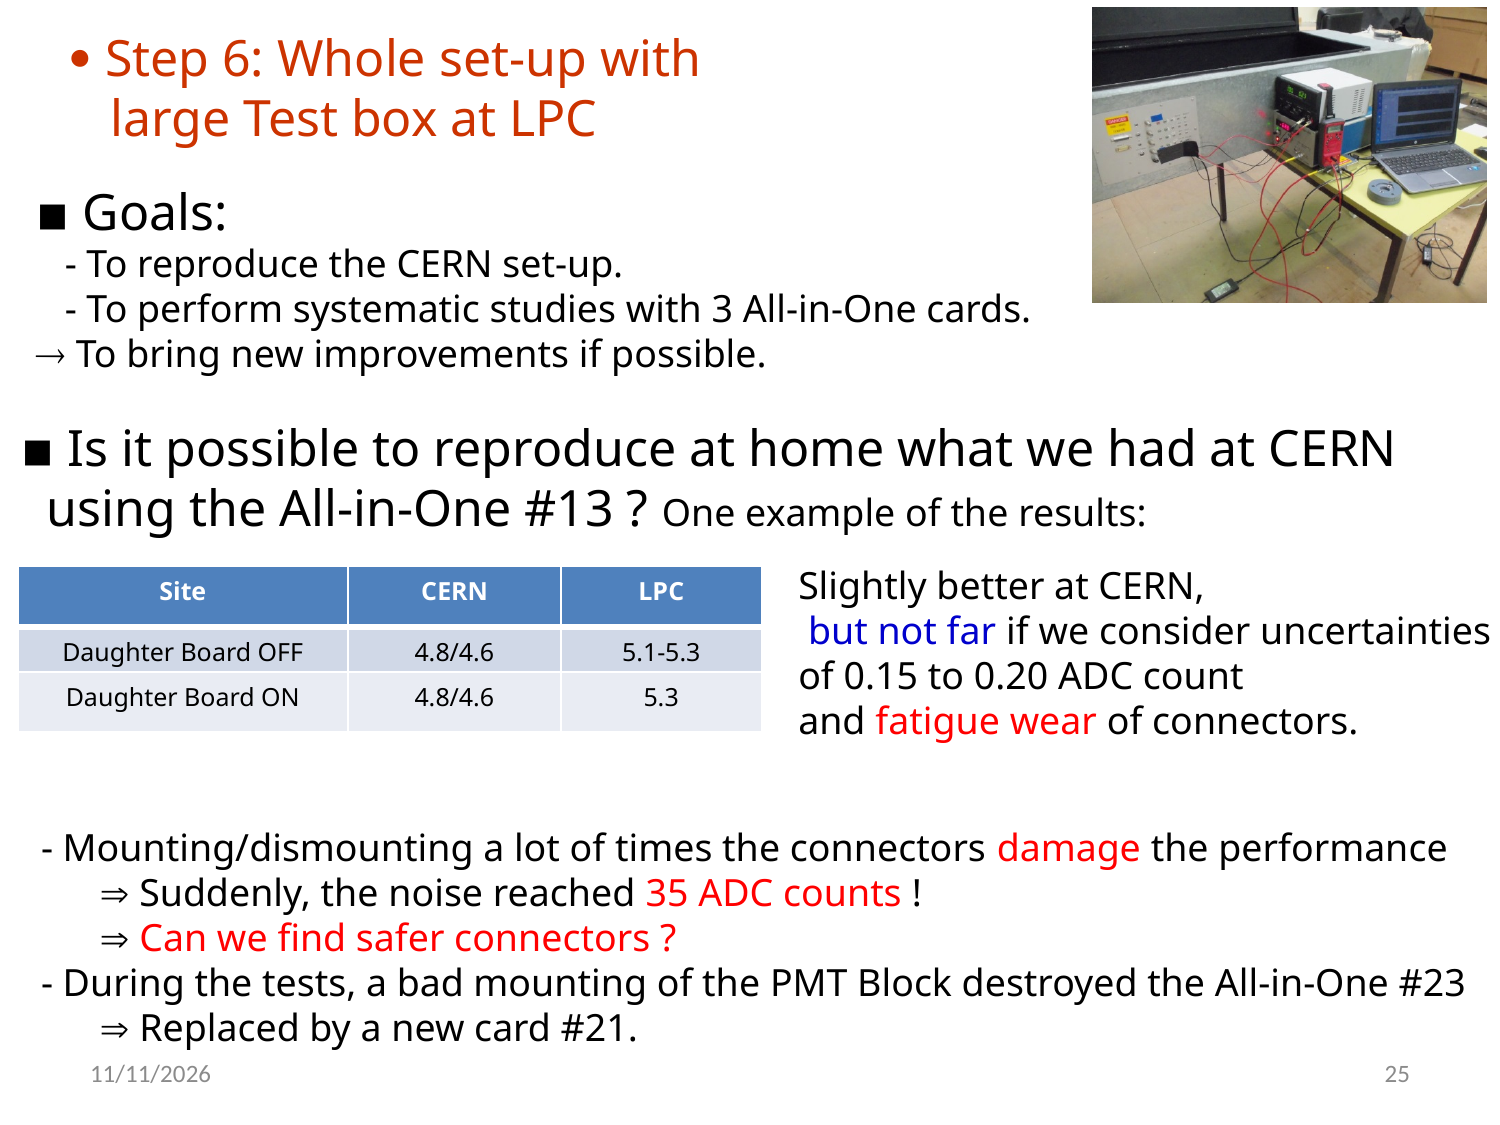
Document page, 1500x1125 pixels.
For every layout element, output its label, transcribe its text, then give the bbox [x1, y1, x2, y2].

text_box  Step 6: Whole set-up with large Test box at LPC [56, 19, 730, 154]
picture [1092, 7, 1487, 303]
text_box ▪ Is it possible to reproduce at home what we had at CERN using the All-in-One #13 ? One example of the results: [5, 408, 1487, 544]
text_box - Mounting/dismounting a lot of times the connectors damage the performance  Suddenly, the noise reached 35 ADC counts !  Can we find safer connectors ? - During the tests, a bad mounting of the PMT Block destroyed the All-in-One #23  Replaced by a new card #21. [26, 816, 1483, 1056]
slide_number 25 [1074, 1056, 1425, 1103]
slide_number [75, 1056, 425, 1103]
table_cell 5.1-5.3 [562, 630, 761, 671]
table_cell 5.3 [562, 673, 761, 731]
table_header Site [19, 567, 347, 624]
text_box ▪ Goals: - To reproduce the CERN set-up. - To perform systematic studies with 3 All-in-One cards.  To bring new improvements if possible. [20, 172, 1048, 383]
table_cell Daughter Board OFF [19, 630, 347, 671]
table_header CERN [349, 567, 560, 624]
table_header LPC [562, 567, 761, 624]
table_cell 4.8/4.6 [349, 673, 560, 731]
text_box Slightly better at CERN, but not far if we consider uncertainties of 0.15 to 0.20 ADC count and fatigue wear of connectors. [783, 554, 1500, 750]
table_cell Daughter Board ON [19, 673, 347, 731]
table_cell 4.8/4.6 [349, 630, 560, 671]
